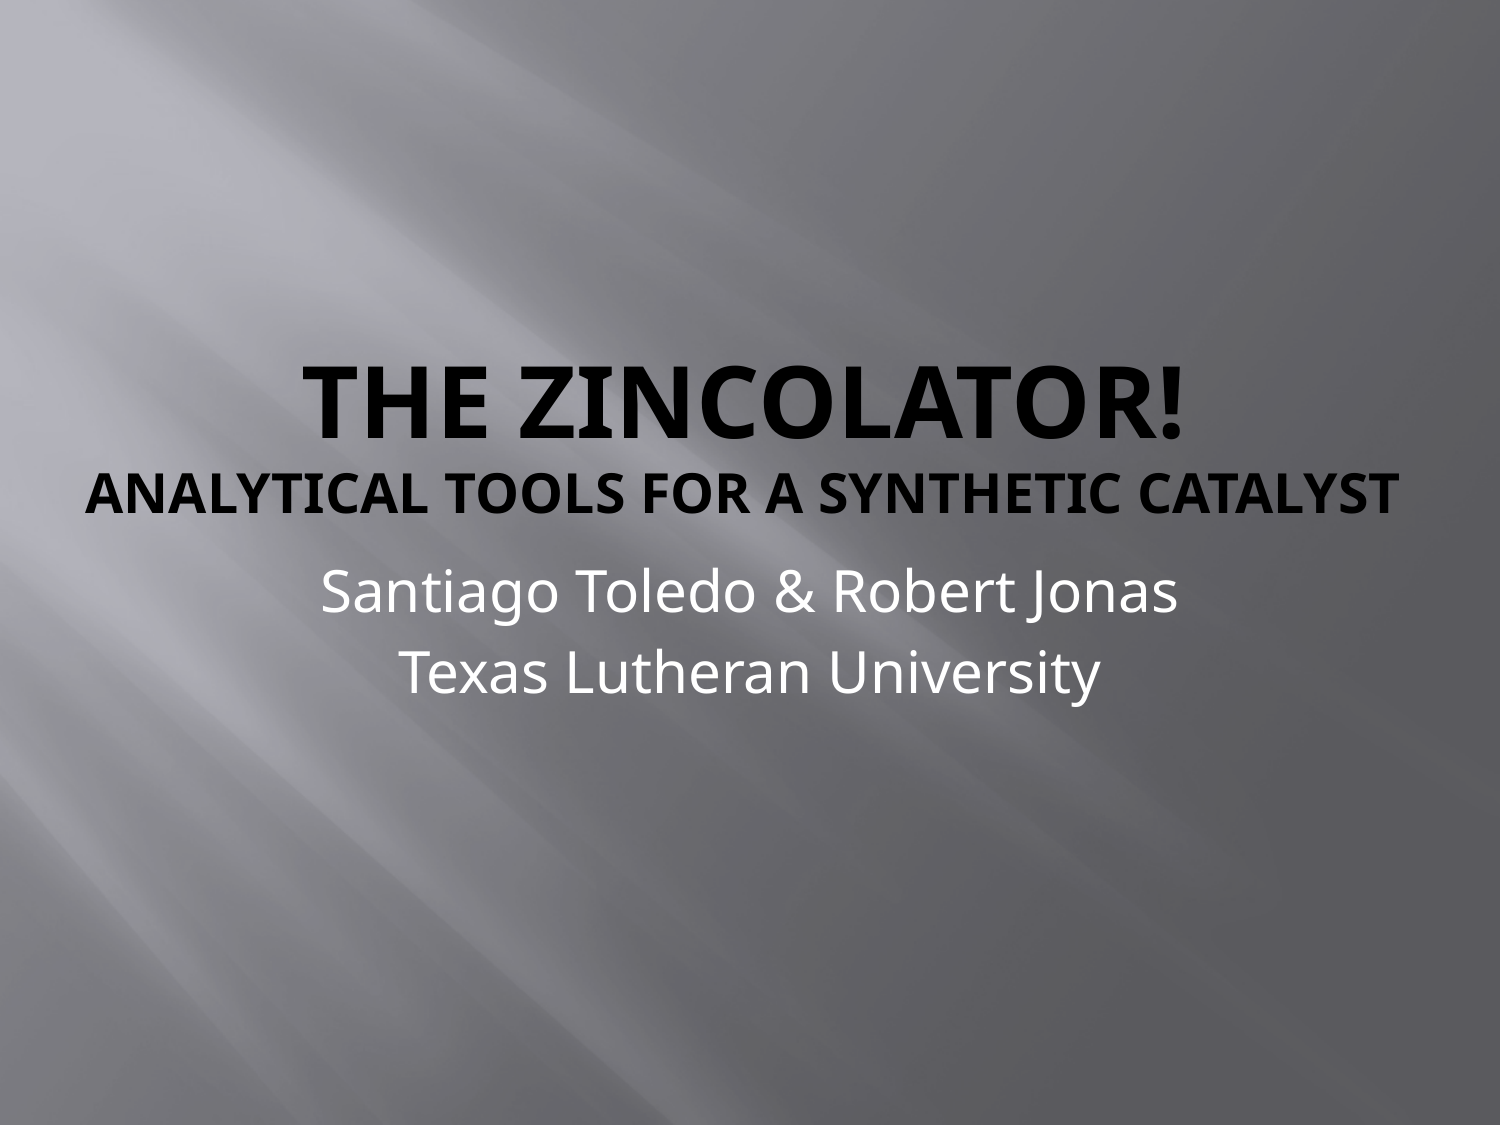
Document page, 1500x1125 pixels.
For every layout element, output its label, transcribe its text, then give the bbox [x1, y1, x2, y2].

subtitle Santiago Toledo & Robert Jonas Texas Lutheran University [225, 546, 1275, 834]
title The Zincolator! Analytical tools for a Synthetic Catalyst [69, 224, 1420, 525]
